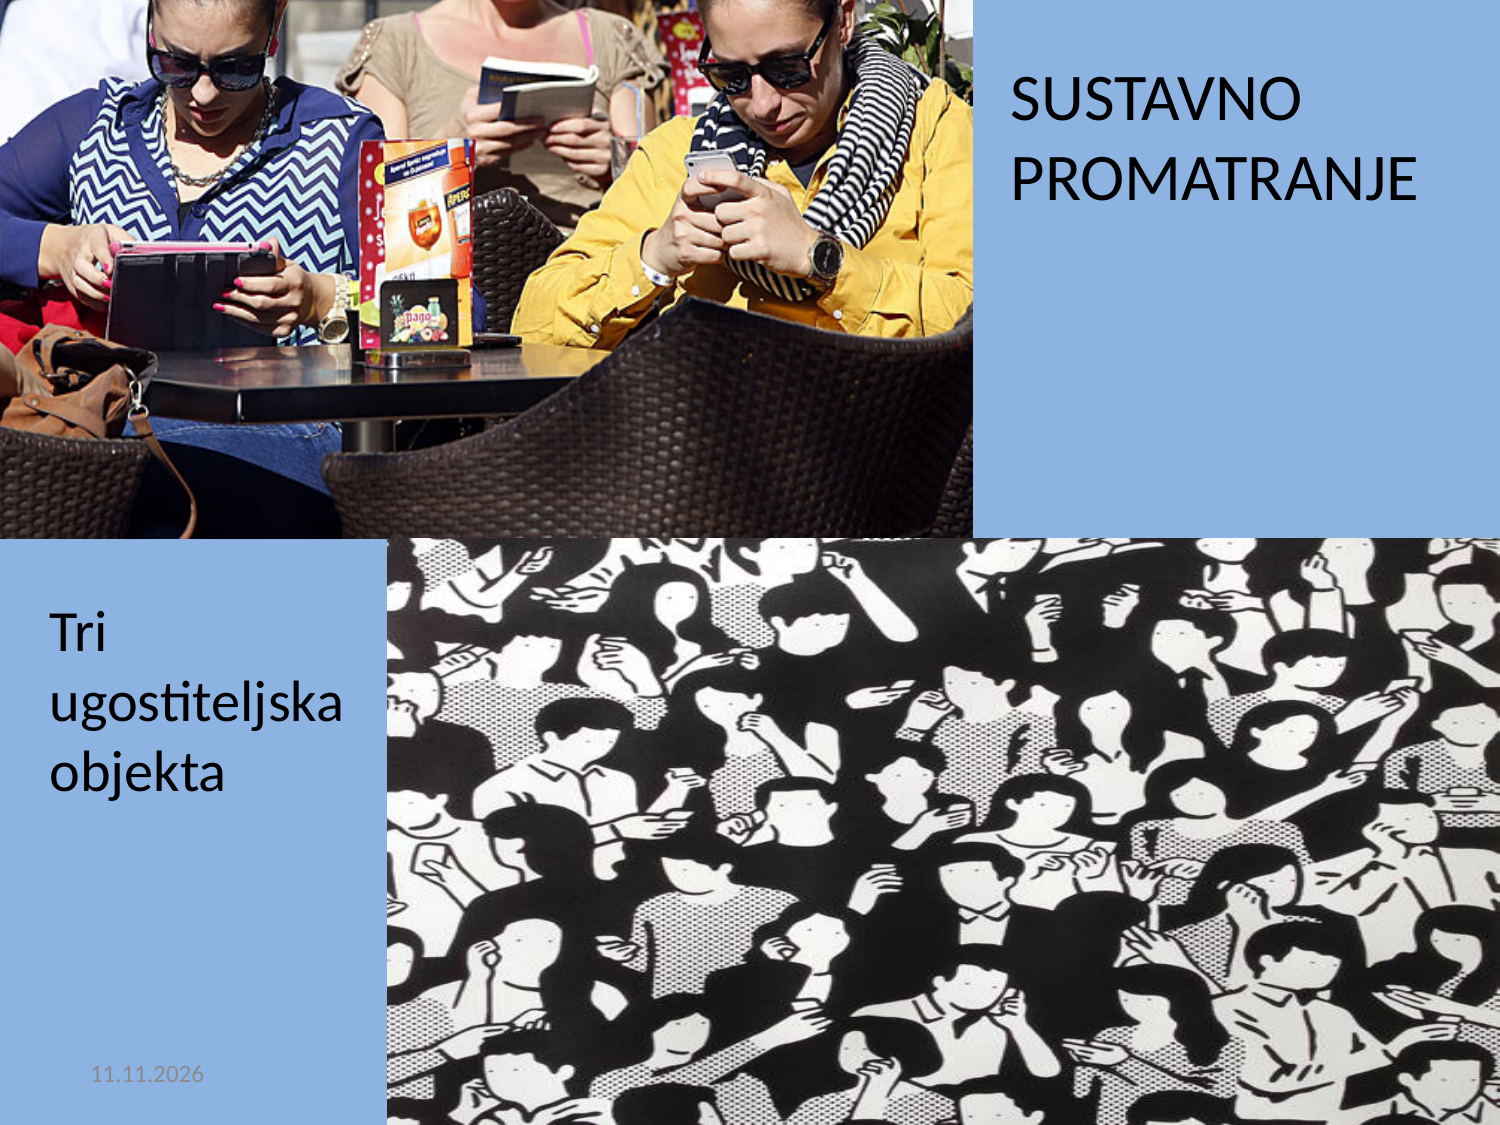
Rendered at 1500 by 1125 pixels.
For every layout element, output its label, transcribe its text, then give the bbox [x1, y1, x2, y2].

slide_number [75, 1042, 382, 1103]
text_box Tri ugostiteljska objekta [35, 585, 364, 901]
text_box SUSTAVNO PROMATRANJE [996, 46, 1465, 222]
picture [0, 0, 1500, 1125]
